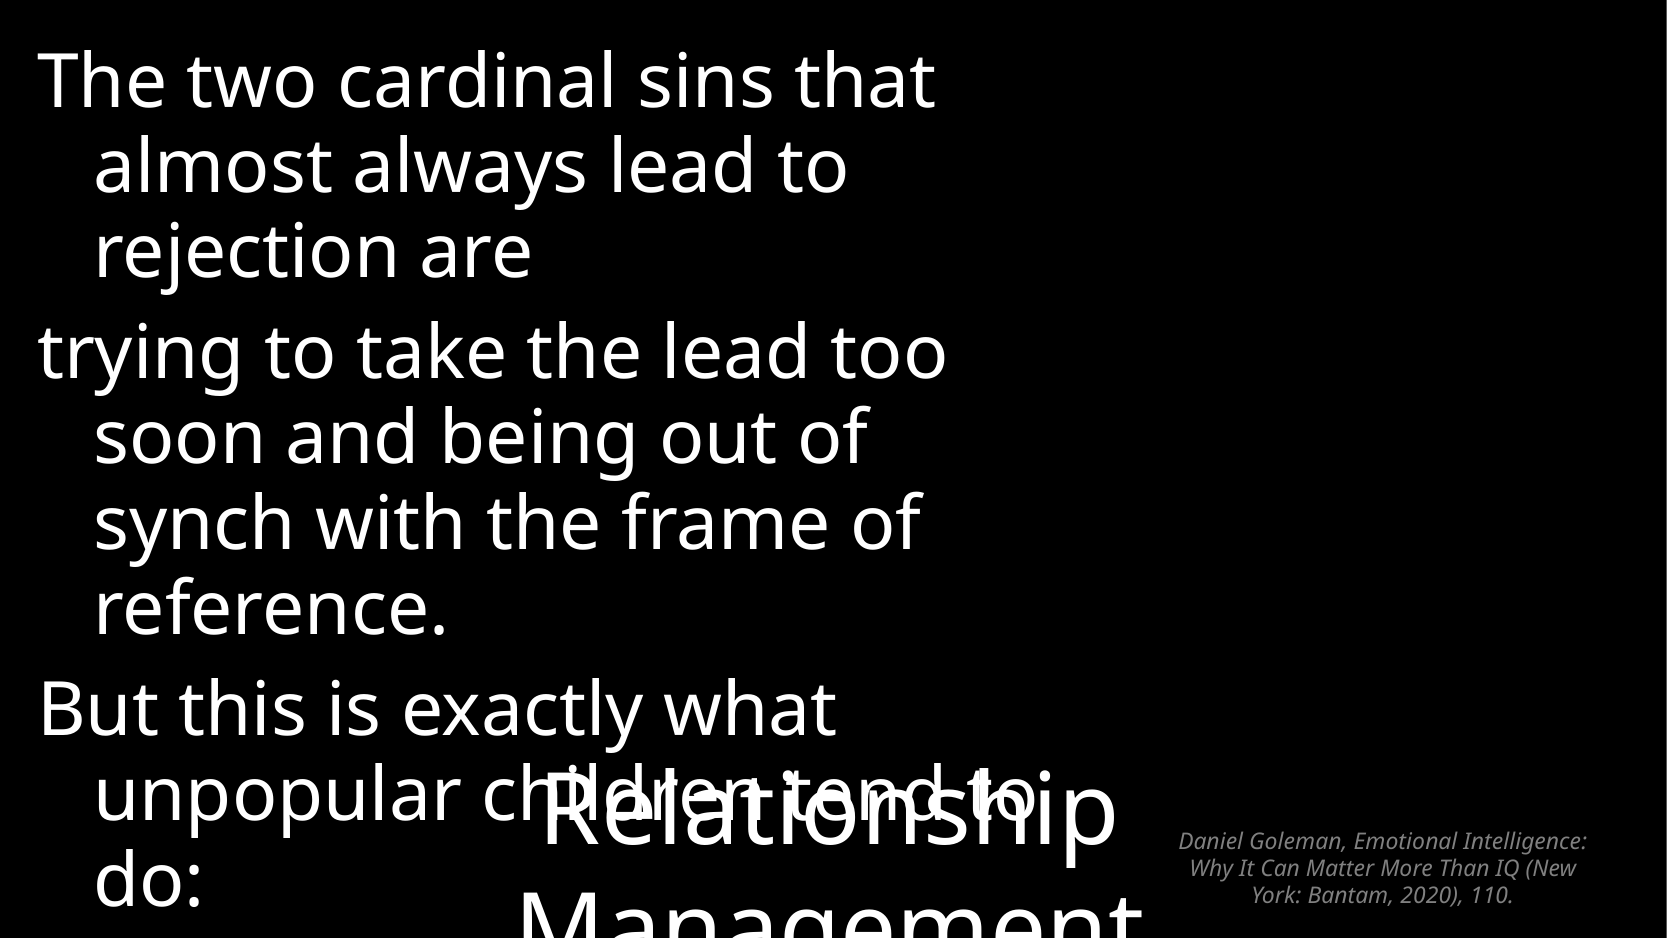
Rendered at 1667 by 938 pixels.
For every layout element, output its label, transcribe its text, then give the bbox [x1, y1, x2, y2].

list The two cardinal sins that almost always lead to rejection are trying to take the lead too soon and being out of synch with the frame of reference. But this is exactly what unpopular children tend to do: [21, 30, 1084, 792]
text_box Daniel Goleman, Emotional Intelligence: Why It Can Matter More Than IQ (New York: Bantam, 2020), 110. [1459, 818, 1608, 898]
title Relationship Management [201, 807, 1459, 923]
